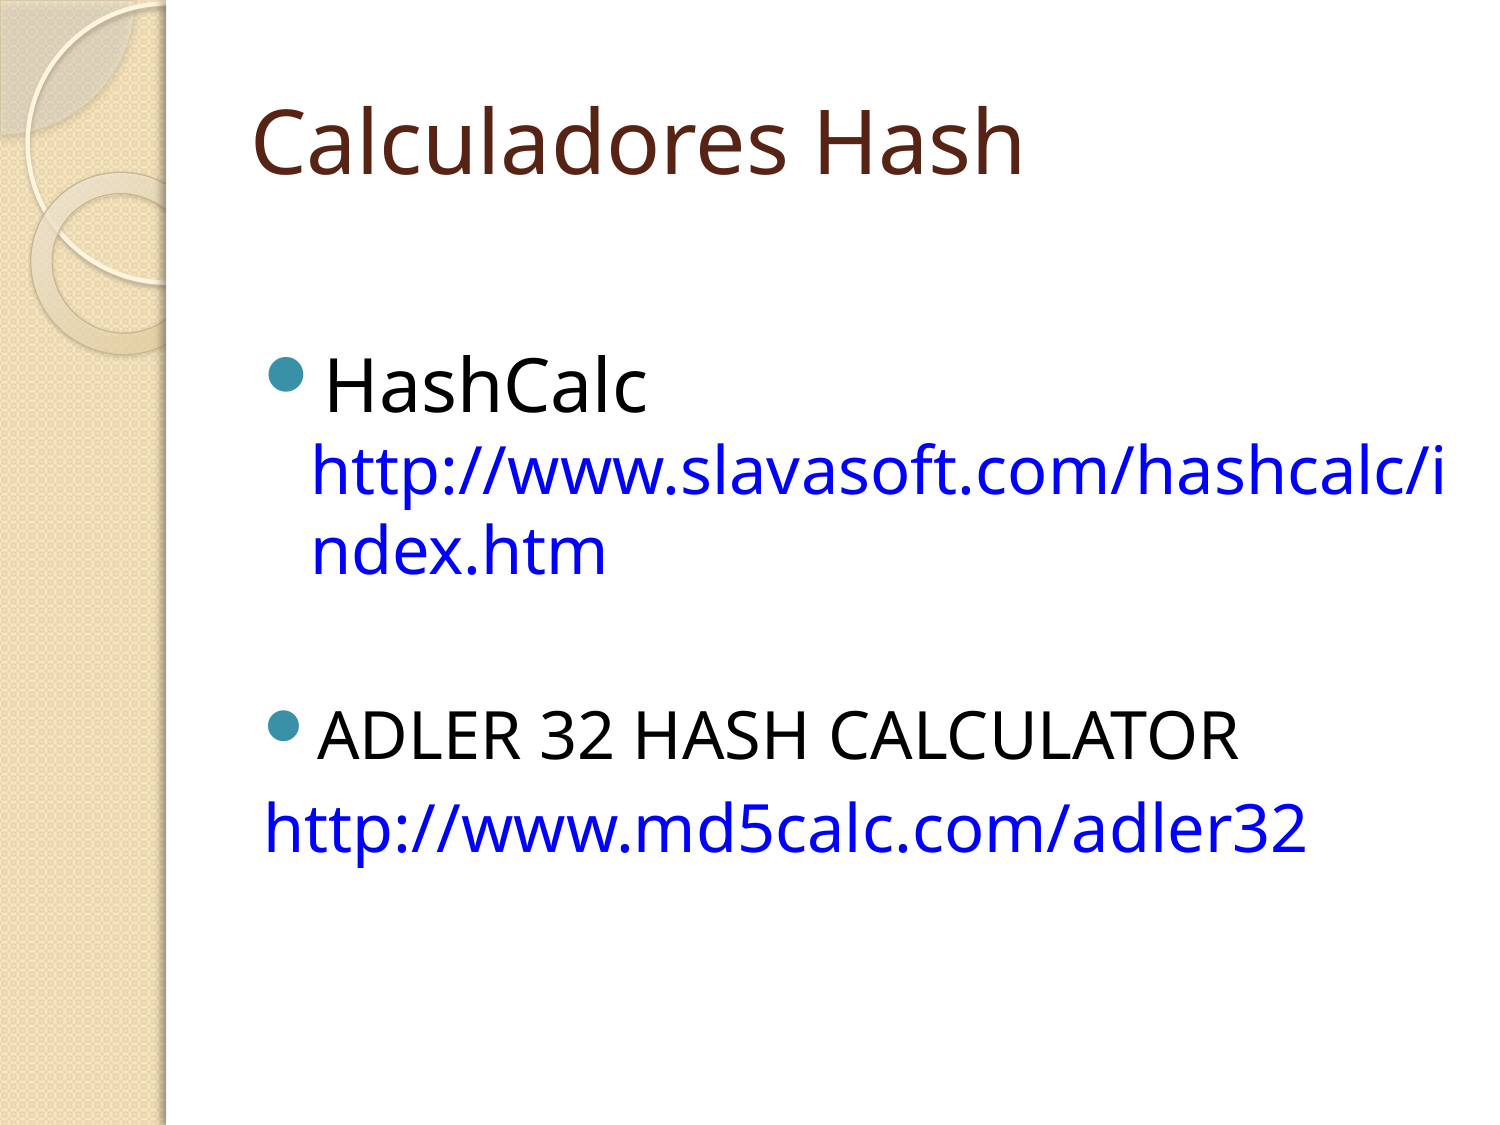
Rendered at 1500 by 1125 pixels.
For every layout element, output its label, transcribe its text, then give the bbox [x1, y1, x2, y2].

list HashCalc http://www.slavasoft.com/hashcalc/index.htm ADLER 32 HASH CALCULATOR http://www.md5calc.com/adler32 [235, 237, 1466, 1025]
title Calculadores Hash [235, 45, 1466, 233]
